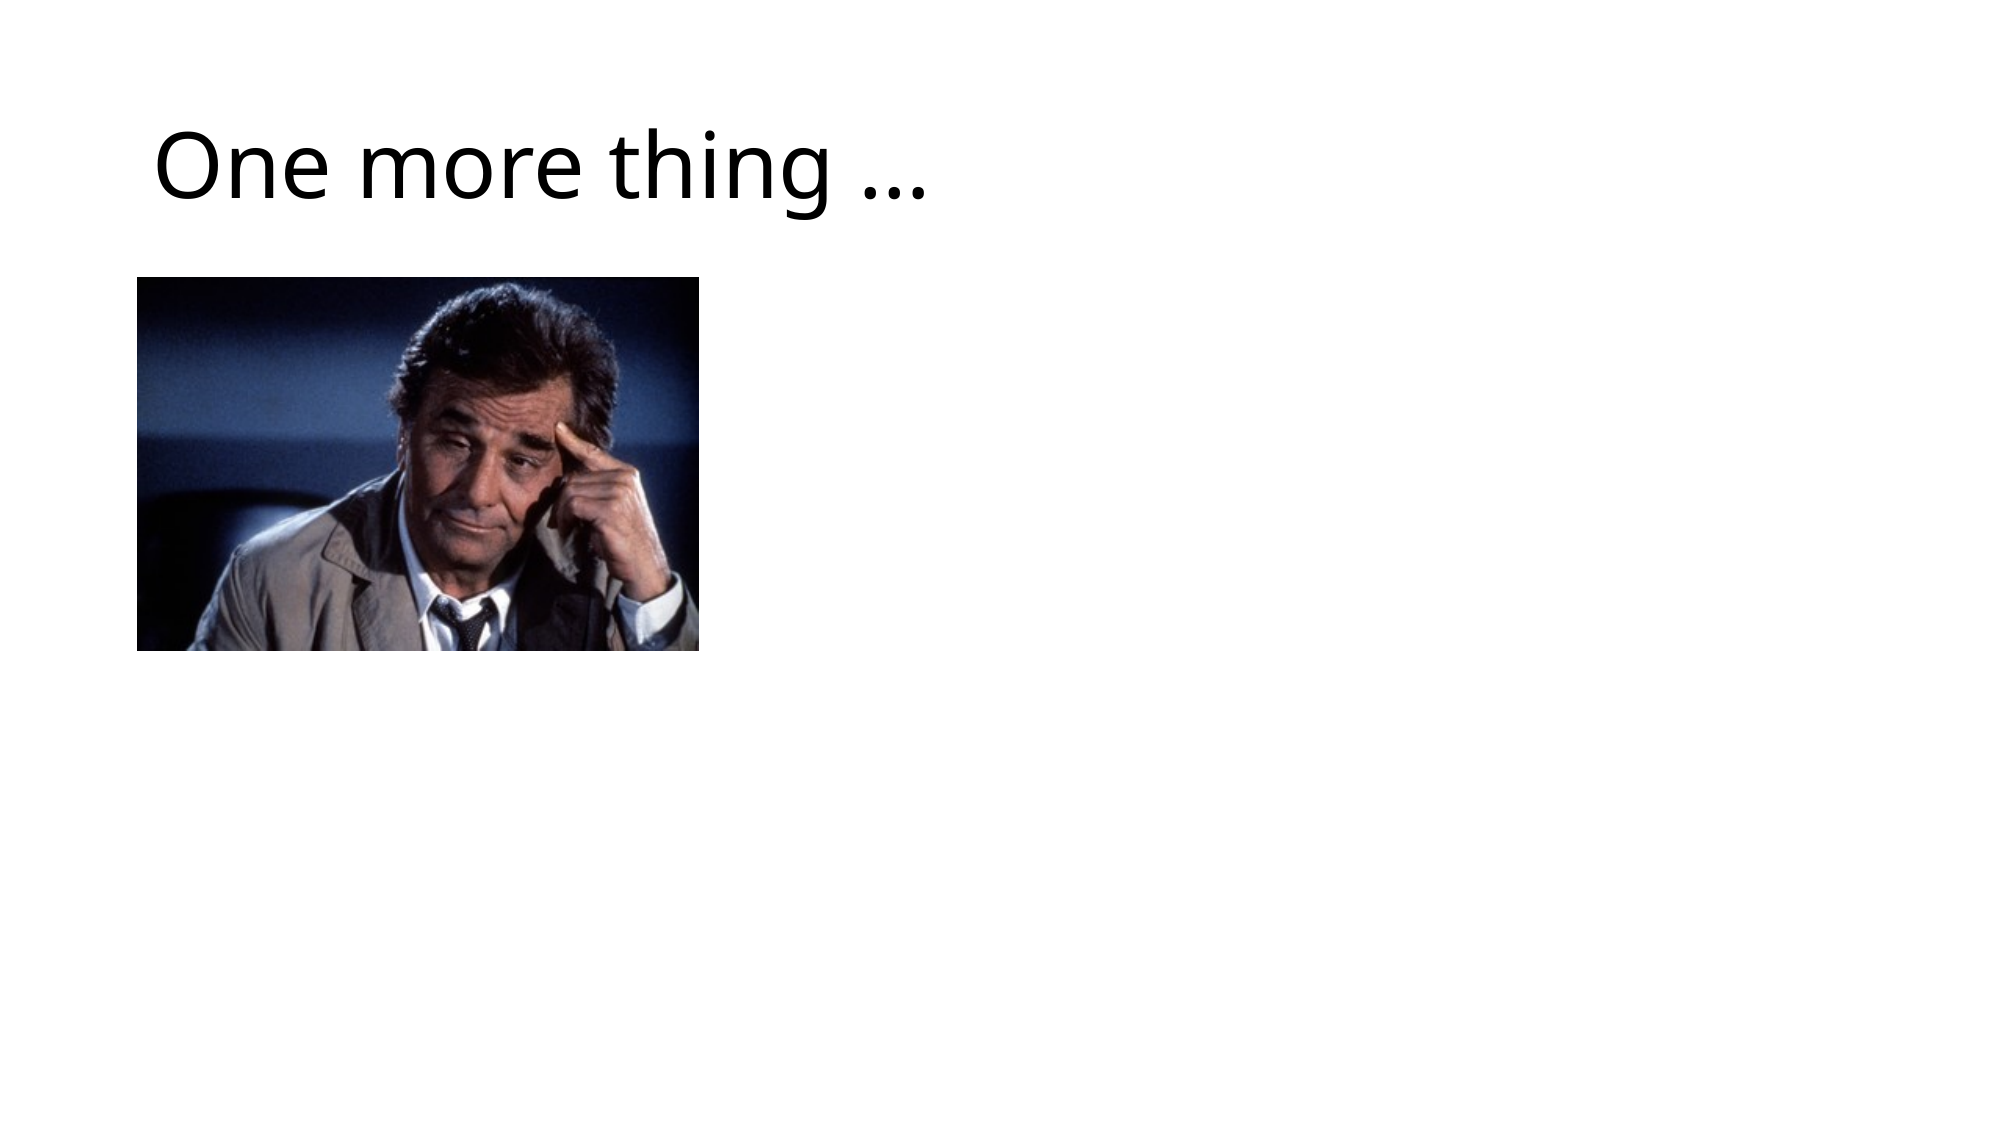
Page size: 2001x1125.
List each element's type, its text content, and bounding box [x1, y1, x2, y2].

picture [137, 277, 699, 651]
title One more thing … [137, 59, 1863, 278]
